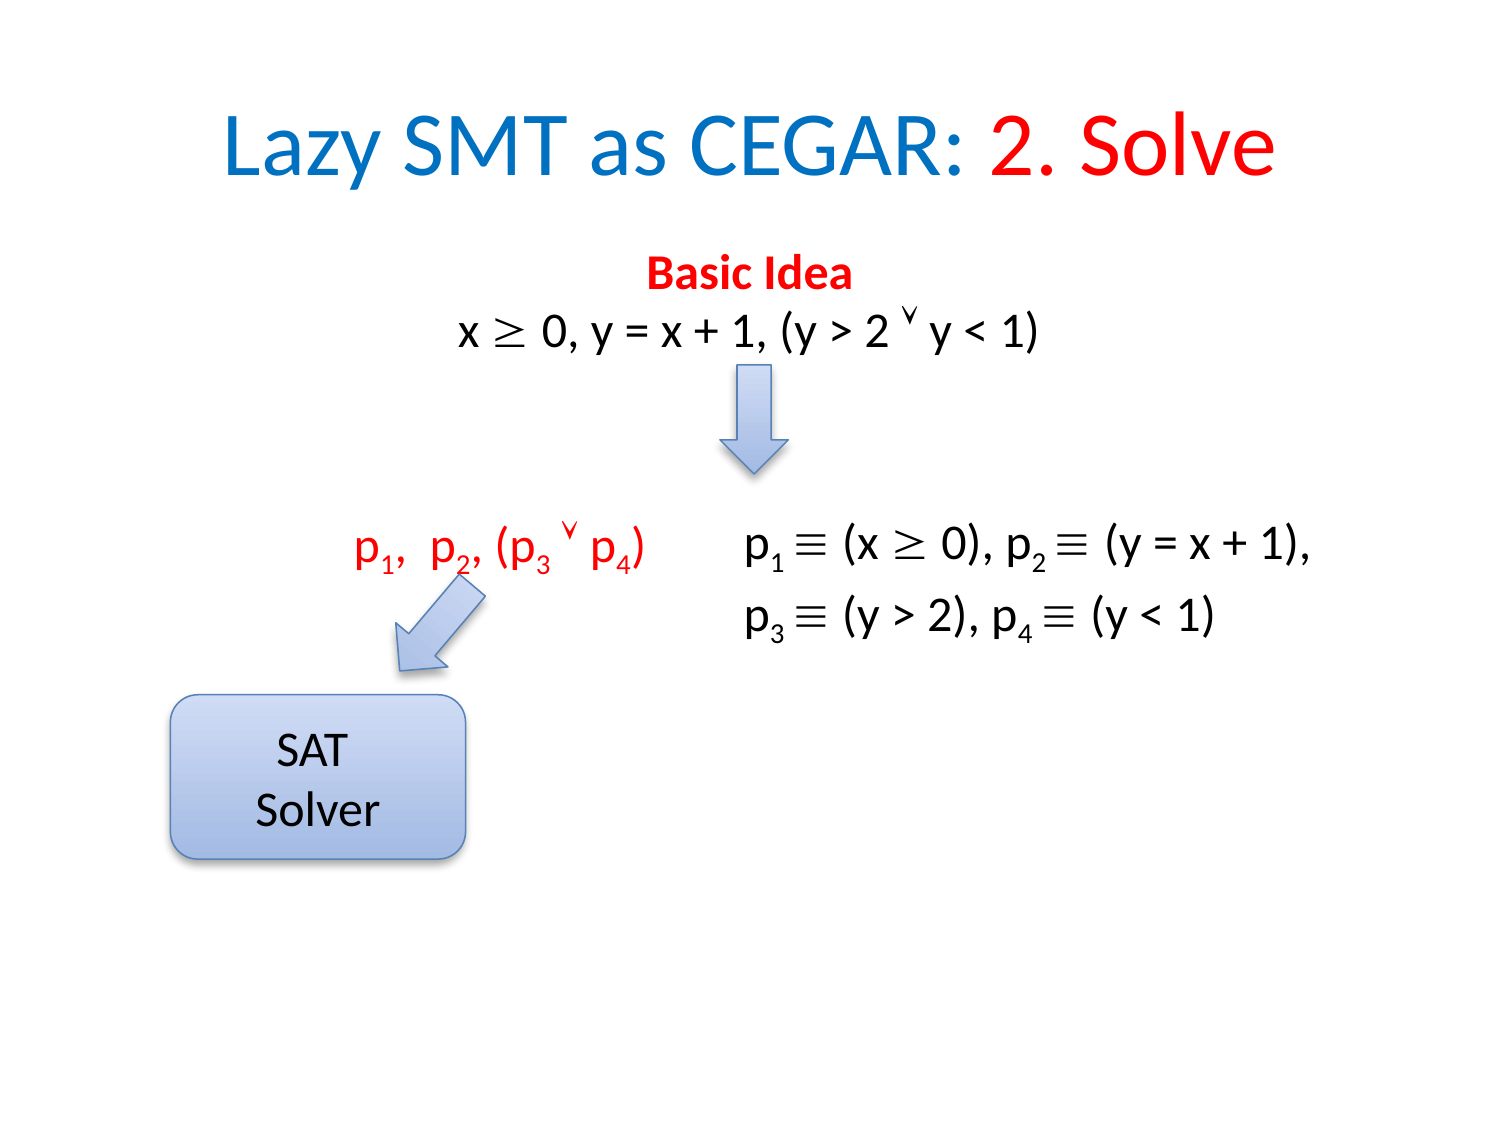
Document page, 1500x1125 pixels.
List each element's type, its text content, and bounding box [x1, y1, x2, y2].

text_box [719, 442, 788, 481]
text_box p1, p2, (p3  p4) [353, 512, 711, 575]
text_box [395, 574, 486, 671]
text_box p1  (x  0), p2  (y = x + 1), p3  (y > 2), p4  (y < 1) [743, 510, 1356, 644]
text_box x  0, y = x + 1, (y > 2  y < 1) [67, 304, 1443, 359]
title Lazy SMT as CEGAR: 2. Solve [74, 44, 1426, 231]
text_box SAT Solver [170, 694, 466, 860]
text_box [719, 364, 789, 474]
list Basic Idea [62, 231, 1438, 595]
